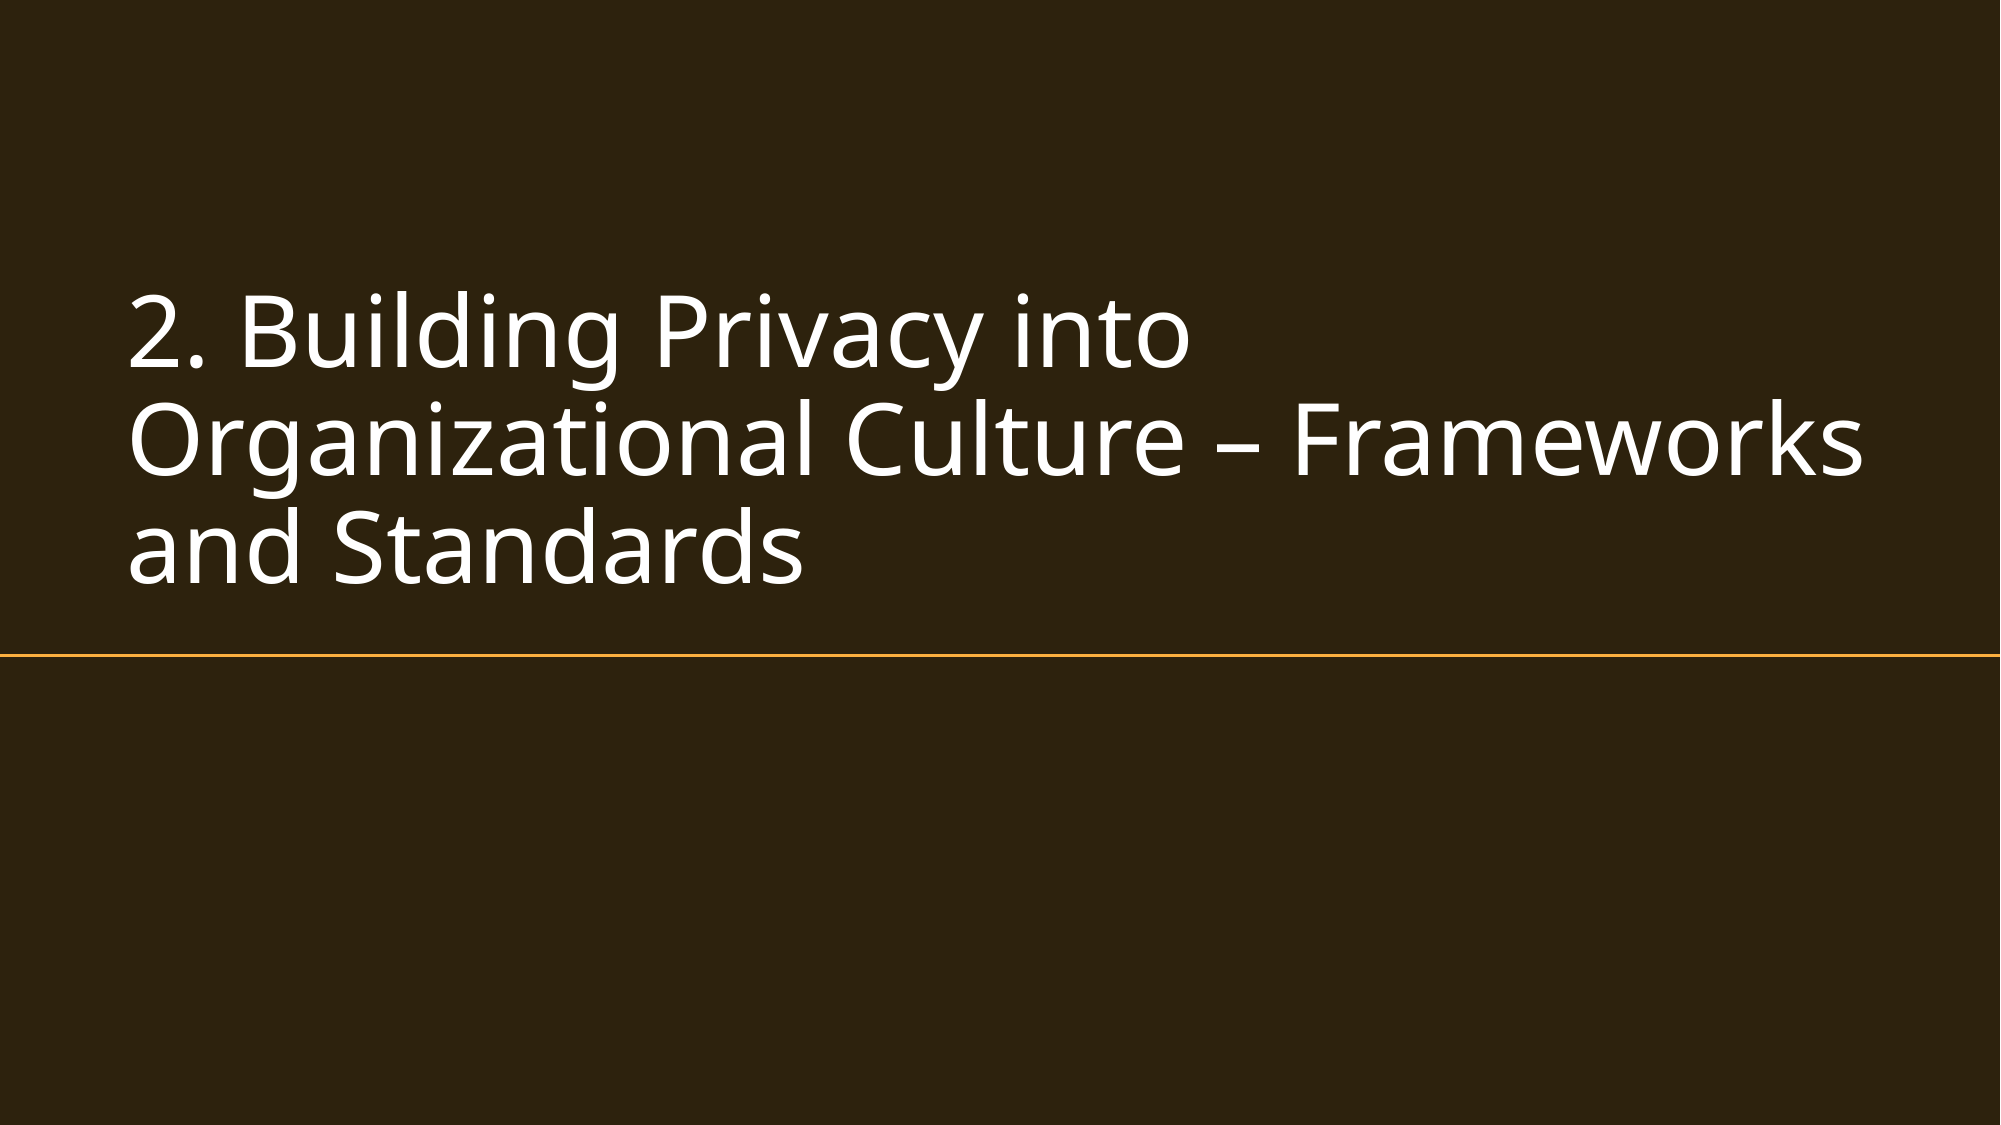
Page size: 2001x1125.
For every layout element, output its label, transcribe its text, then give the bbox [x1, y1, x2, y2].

title 2. Building Privacy into Organizational Culture – Frameworks and Standards [111, 450, 1889, 621]
